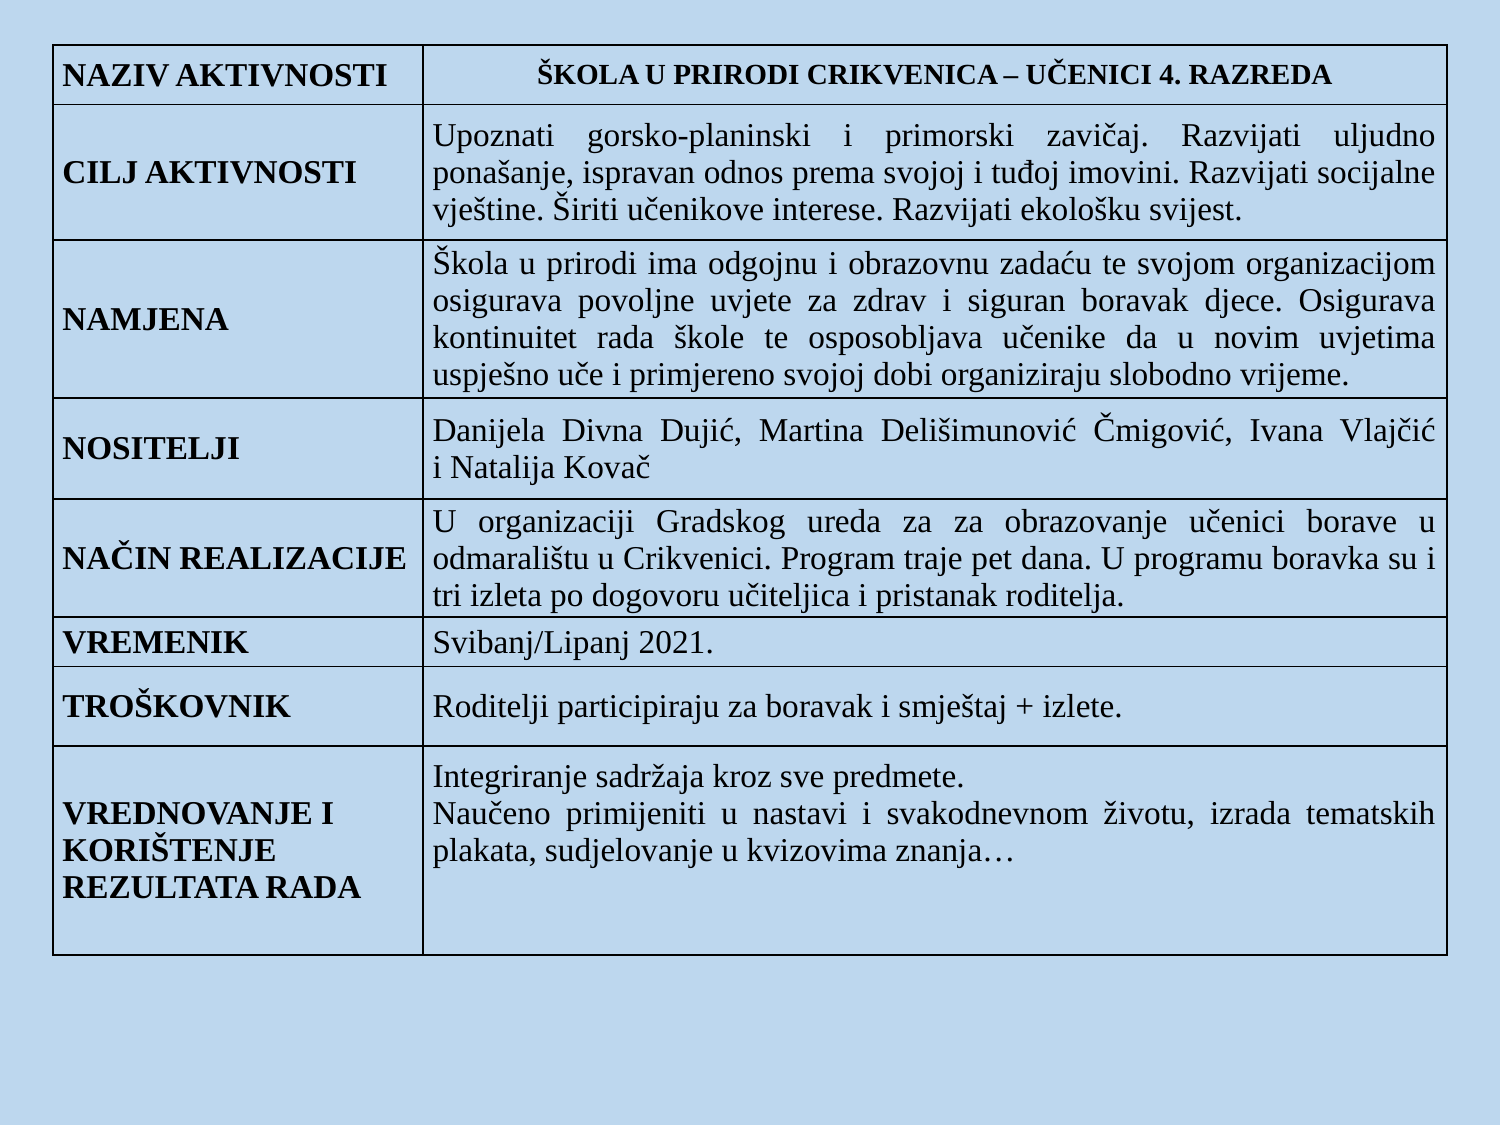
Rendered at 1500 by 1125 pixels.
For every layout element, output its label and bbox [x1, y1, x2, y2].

table_cell [424, 667, 1446, 745]
table_cell [54, 399, 422, 498]
table_cell [54, 241, 422, 397]
table_cell [424, 618, 1446, 666]
table_header [54, 46, 422, 104]
table_cell [424, 500, 1446, 616]
table_cell [54, 667, 422, 745]
table_cell [54, 105, 422, 239]
table_cell [54, 747, 422, 954]
table_cell [54, 500, 422, 616]
text_box [1161, 0, 1497, 46]
table_cell [424, 105, 1446, 239]
table_cell [424, 241, 1446, 397]
table_cell [54, 618, 422, 666]
table_cell [424, 399, 1446, 498]
table_cell [424, 747, 1446, 954]
table_header [424, 46, 1446, 104]
